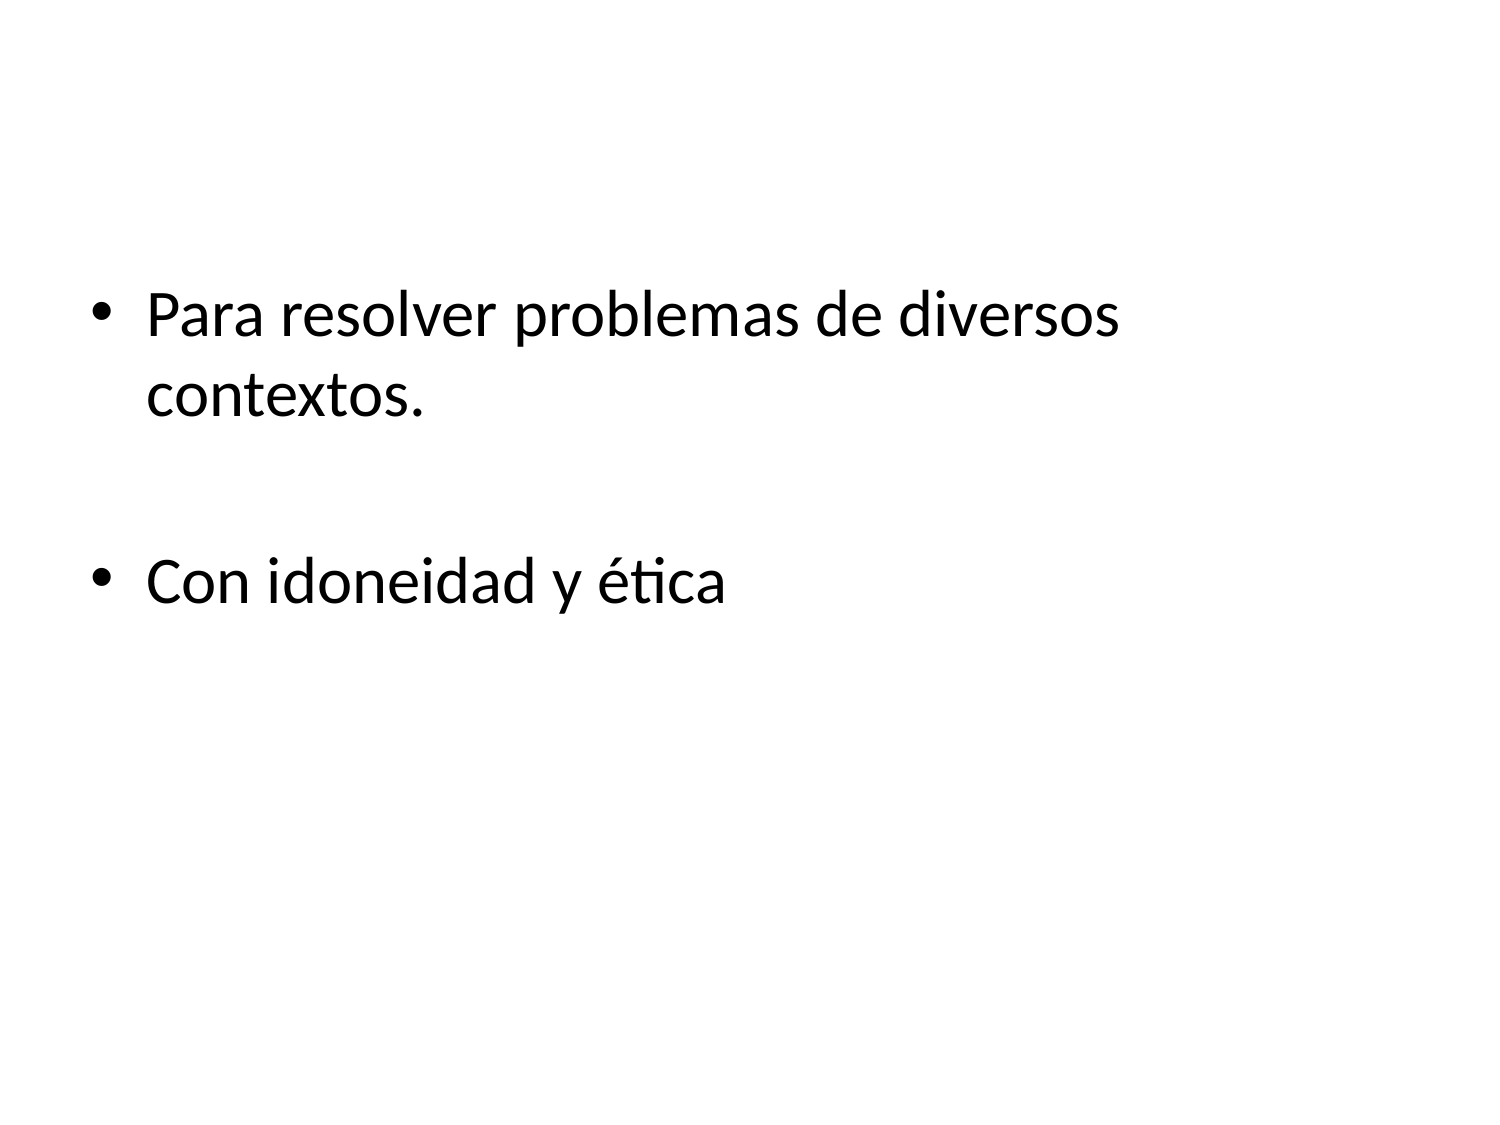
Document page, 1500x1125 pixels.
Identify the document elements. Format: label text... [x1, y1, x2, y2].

list Para resolver problemas de diversos contextos. Con idoneidad y ética [75, 262, 1425, 1005]
